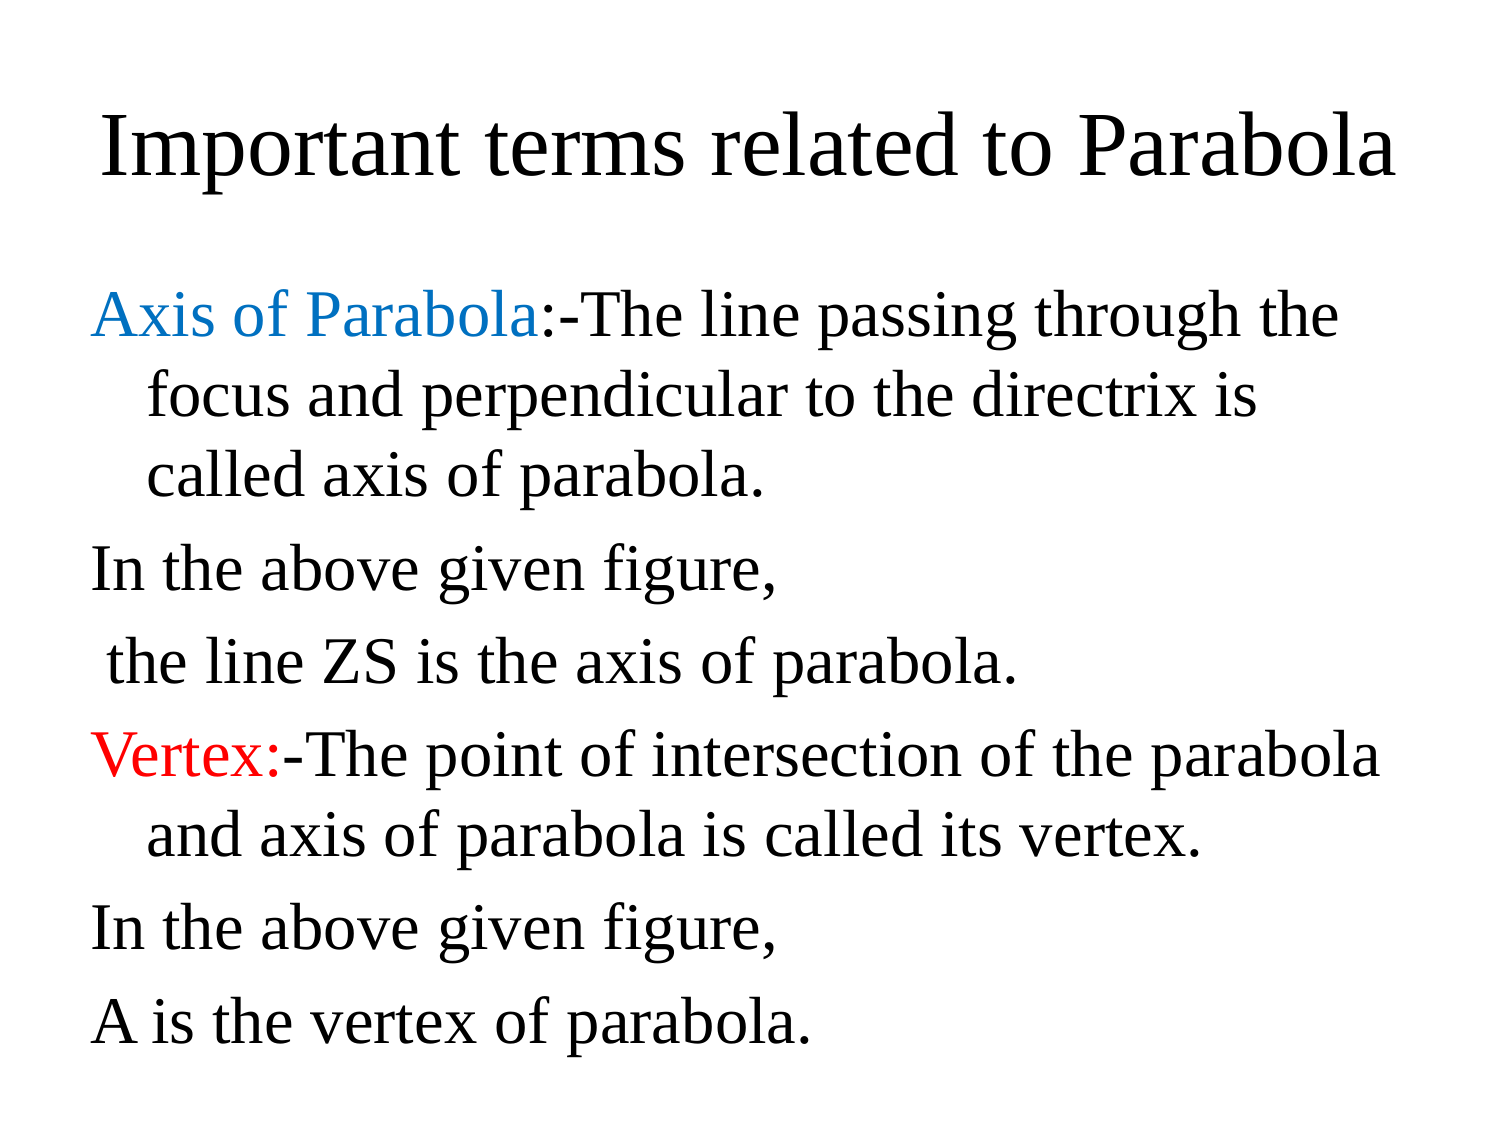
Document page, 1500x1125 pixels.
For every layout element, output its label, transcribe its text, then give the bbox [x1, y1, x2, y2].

list Axis of Parabola:-The line passing through the focus and perpendicular to the directrix is called axis of parabola. In the above given figure, the line ZS is the axis of parabola. Vertex:-The point of intersection of the parabola and axis of parabola is called its vertex. In the above given figure, A is the vertex of parabola. [75, 262, 1425, 1100]
title Important terms related to Parabola [75, 45, 1425, 233]
